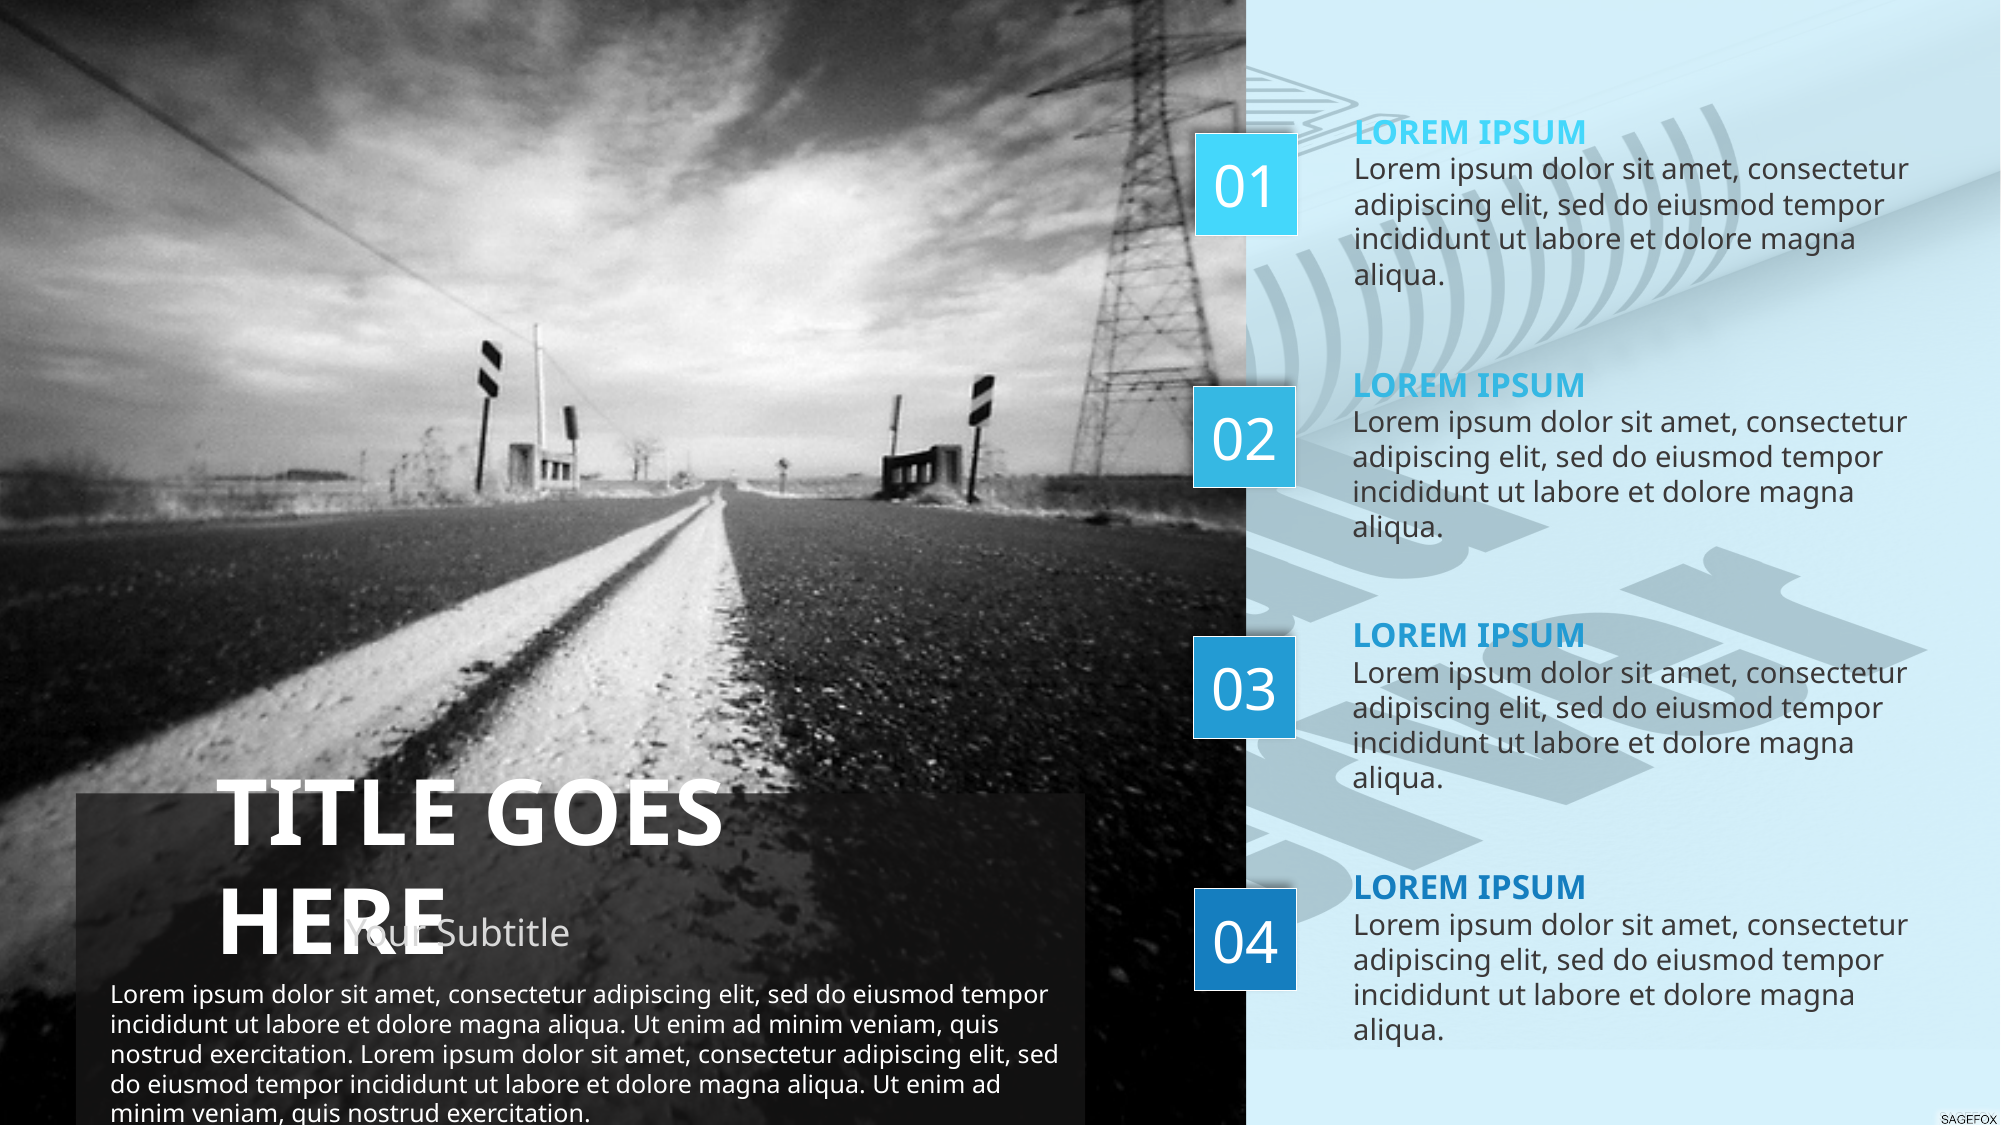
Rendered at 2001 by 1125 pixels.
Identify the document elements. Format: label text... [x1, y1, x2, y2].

text_box 03 [1193, 636, 1297, 739]
text_box Lorem ipsum dolor sit amet, consectetur adipiscing elit, sed do eiusmod tempor incididunt ut labore et dolore magna aliqua. Ut enim ad minim veniam, quis nostrud exercitation. Lorem ipsum dolor sit amet, consectetur adipiscing elit, sed do eiusmod tempor incididunt ut labore et dolore magna aliqua. Ut enim ad minim veniam, quis nostrud exercitation. [95, 970, 1097, 1125]
text_box 01 [1194, 132, 1298, 236]
text_box LOREM IPSUM Lorem ipsum dolor sit amet, consectetur adipiscing elit, sed do eiusmod tempor incididunt ut labore et dolore magna aliqua. [1342, 358, 1948, 549]
text_box LOREM IPSUM Lorem ipsum dolor sit amet, consectetur adipiscing elit, sed do eiusmod tempor incididunt ut labore et dolore magna aliqua. [1343, 105, 1950, 296]
picture [1938, 1114, 1999, 1125]
text_box 04 [1194, 888, 1298, 992]
text_box LOREM IPSUM Lorem ipsum dolor sit amet, consectetur adipiscing elit, sed do eiusmod tempor incididunt ut labore et dolore magna aliqua. [1343, 861, 1949, 1052]
text_box 02 [1193, 385, 1297, 489]
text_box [95, 807, 846, 958]
text_box [0, 0, 1247, 1125]
text_box LOREM IPSUM Lorem ipsum dolor sit amet, consectetur adipiscing elit, sed do eiusmod tempor incididunt ut labore et dolore magna aliqua. [1342, 609, 1948, 799]
text_box [75, 792, 1086, 1125]
